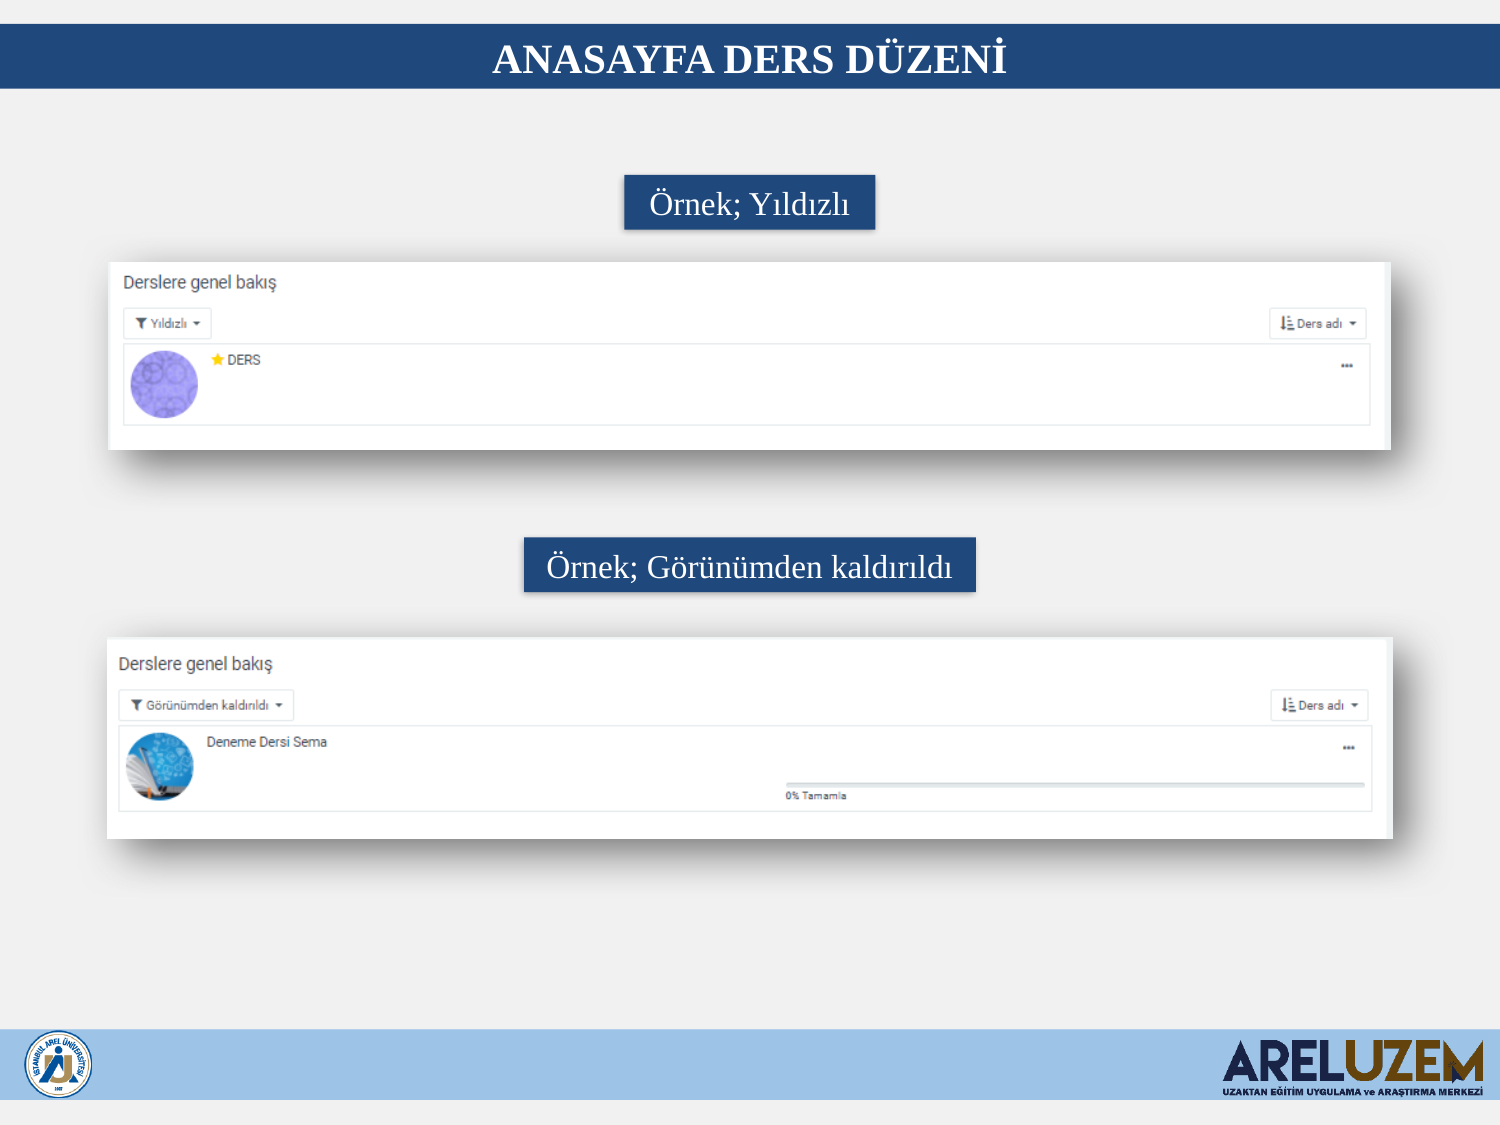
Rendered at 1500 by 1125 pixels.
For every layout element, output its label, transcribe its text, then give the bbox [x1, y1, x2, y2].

picture [24, 1030, 92, 1098]
text_box ANASAYFA DERS DÜZENİ [0, 23, 1500, 89]
picture [108, 262, 1392, 451]
picture [107, 637, 1393, 839]
text_box Örnek; Yıldızlı [624, 174, 876, 230]
picture [1222, 1040, 1483, 1098]
text_box Örnek; Görünümden kaldırıldı [524, 537, 976, 593]
